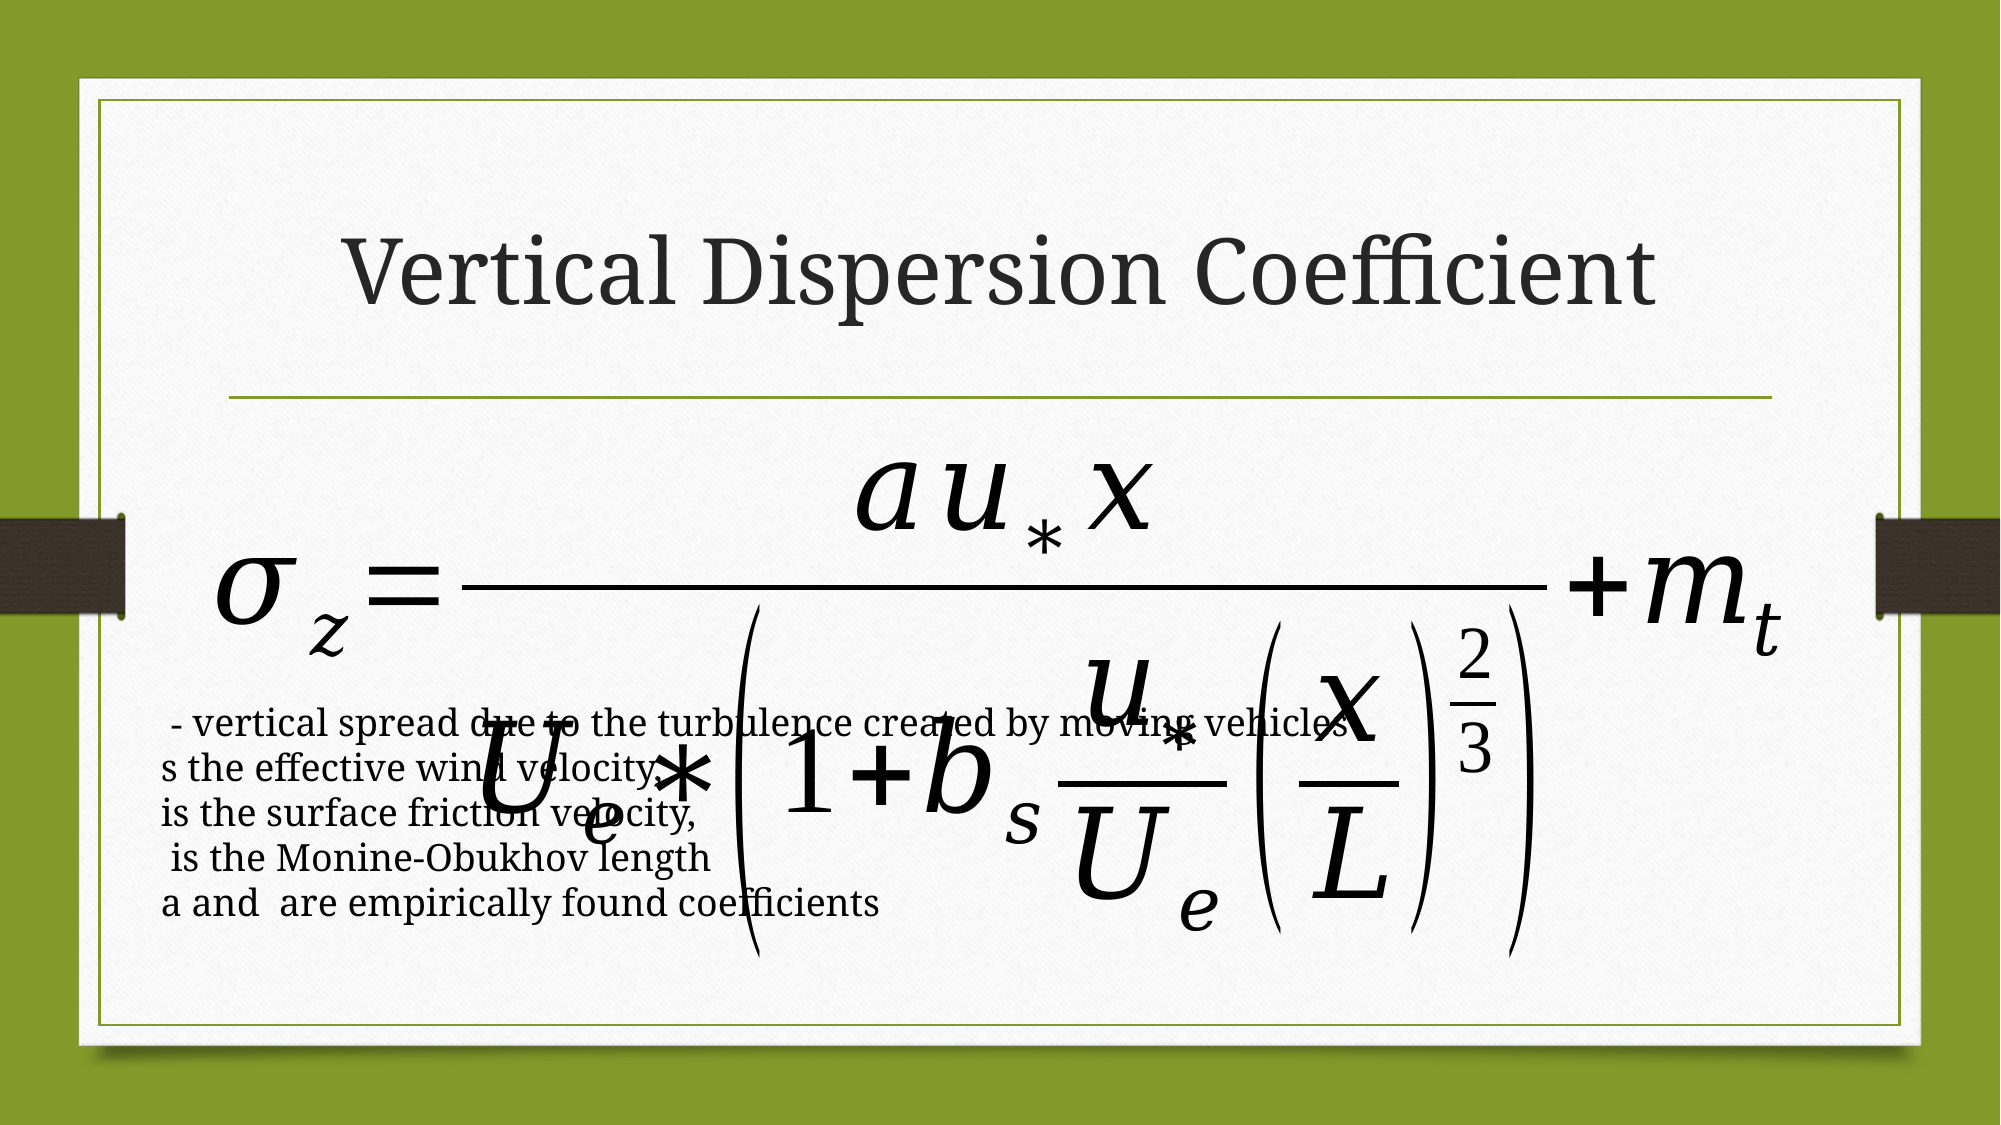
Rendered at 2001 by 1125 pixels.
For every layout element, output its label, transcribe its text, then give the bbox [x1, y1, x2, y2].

picture [0, 0, 2001, 1125]
title Vertical Dispersion Coefficient [212, 161, 1788, 375]
